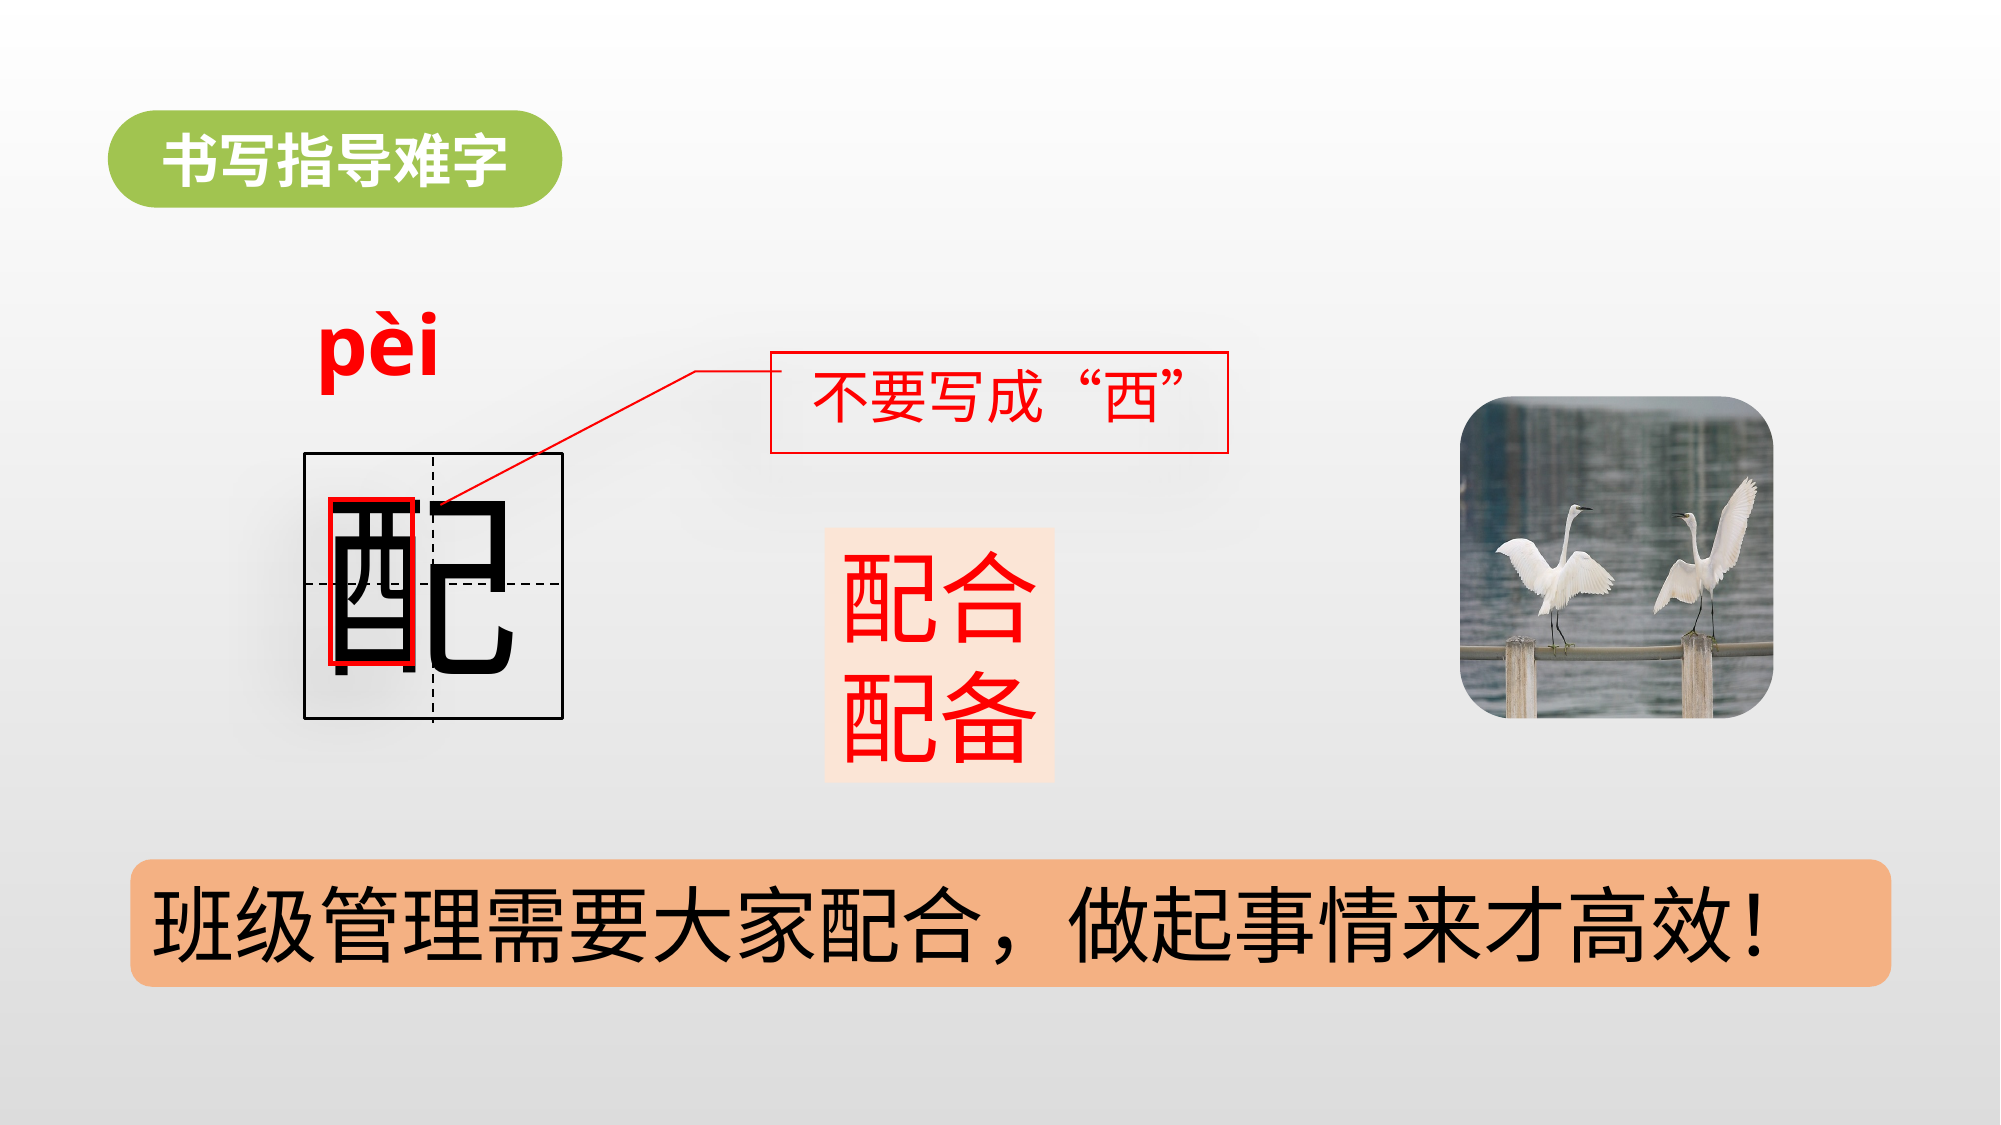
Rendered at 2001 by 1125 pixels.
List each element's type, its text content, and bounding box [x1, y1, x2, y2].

text_box 班级管理需要大家配合，做起事情来才高效！ [130, 859, 1892, 987]
text_box 不要写成“西” [796, 352, 1293, 438]
picture [1459, 396, 1774, 719]
text_box 配合 配备 [824, 527, 1055, 783]
text_box 书写指导难字 [106, 109, 564, 209]
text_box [304, 284, 563, 723]
text_box [563, 351, 1229, 454]
